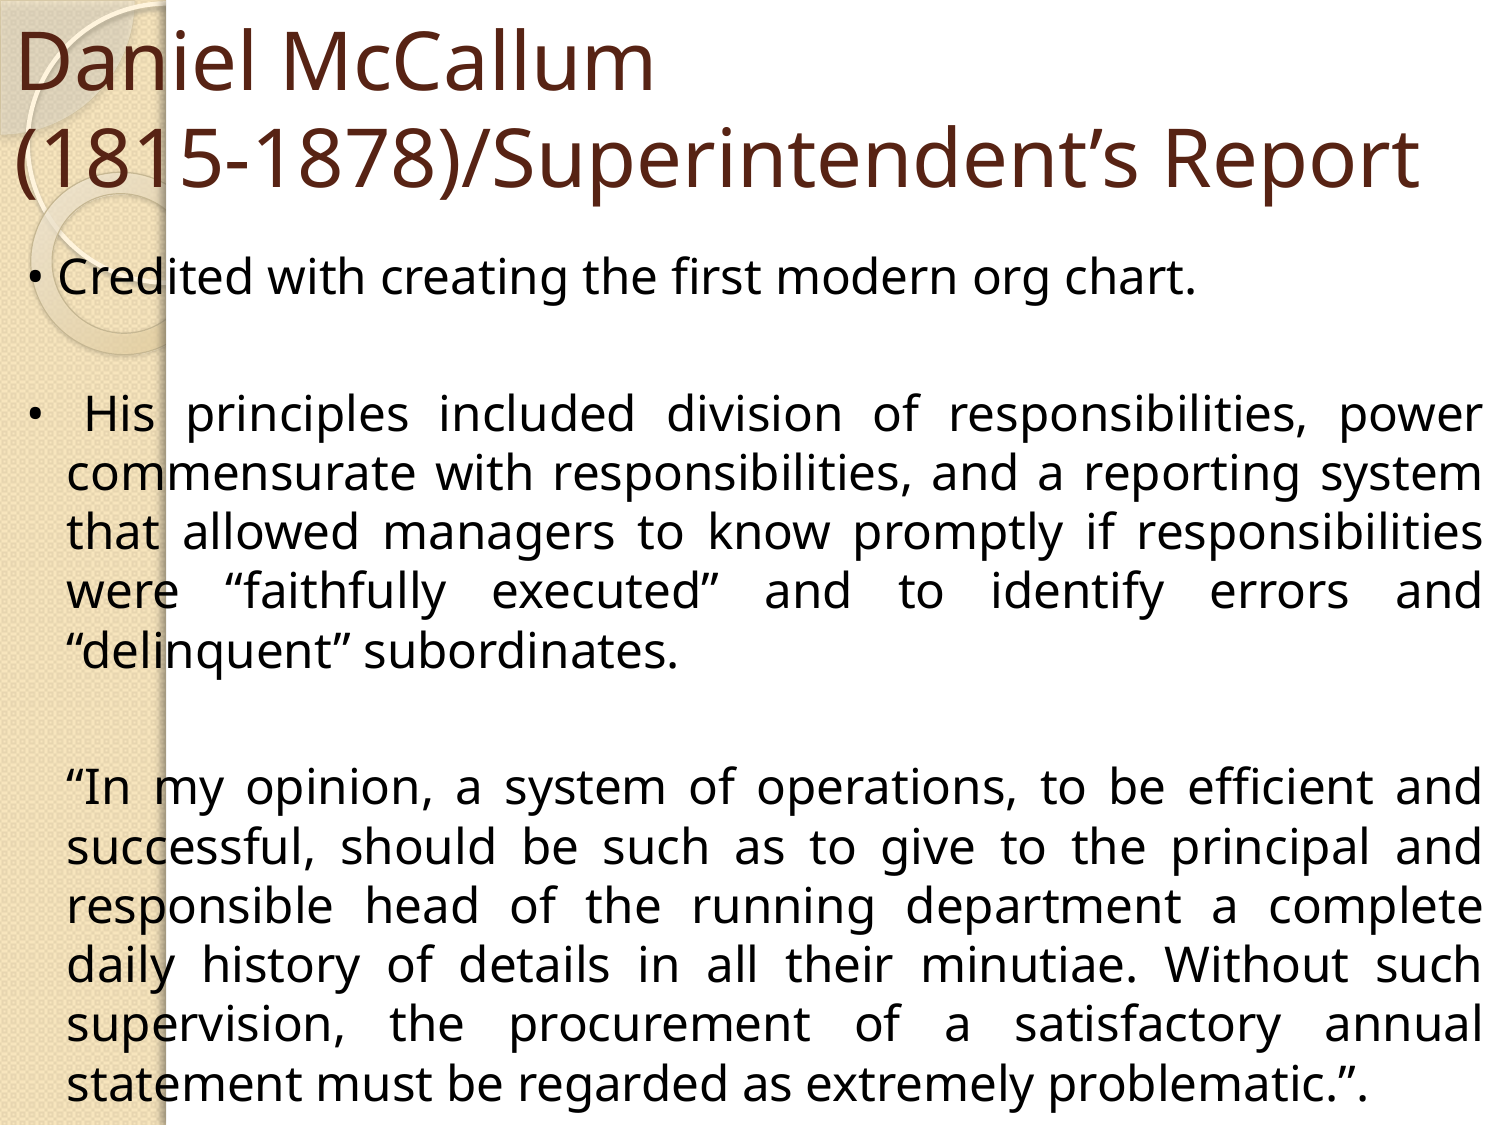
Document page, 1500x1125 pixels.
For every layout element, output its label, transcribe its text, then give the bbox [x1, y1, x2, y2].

title Daniel McCallum (1815-1878)/Superintendent’s Report [0, 0, 1500, 213]
list • Credited with creating the first modern org chart. • His principles included division of responsibilities, power commensurate with responsibilities, and a reporting system that allowed managers to know promptly if responsibilities were “faithfully executed” and to identify errors and “delinquent” subordinates. “In my opinion, a system of operations, to be efficient and successful, should be such as to give to the principal and responsible head of the running department a complete daily history of details in all their minutiae. Without such supervision, the procurement of a satisfactory annual statement must be regarded as extremely problematic.”. [0, 237, 1500, 1125]
